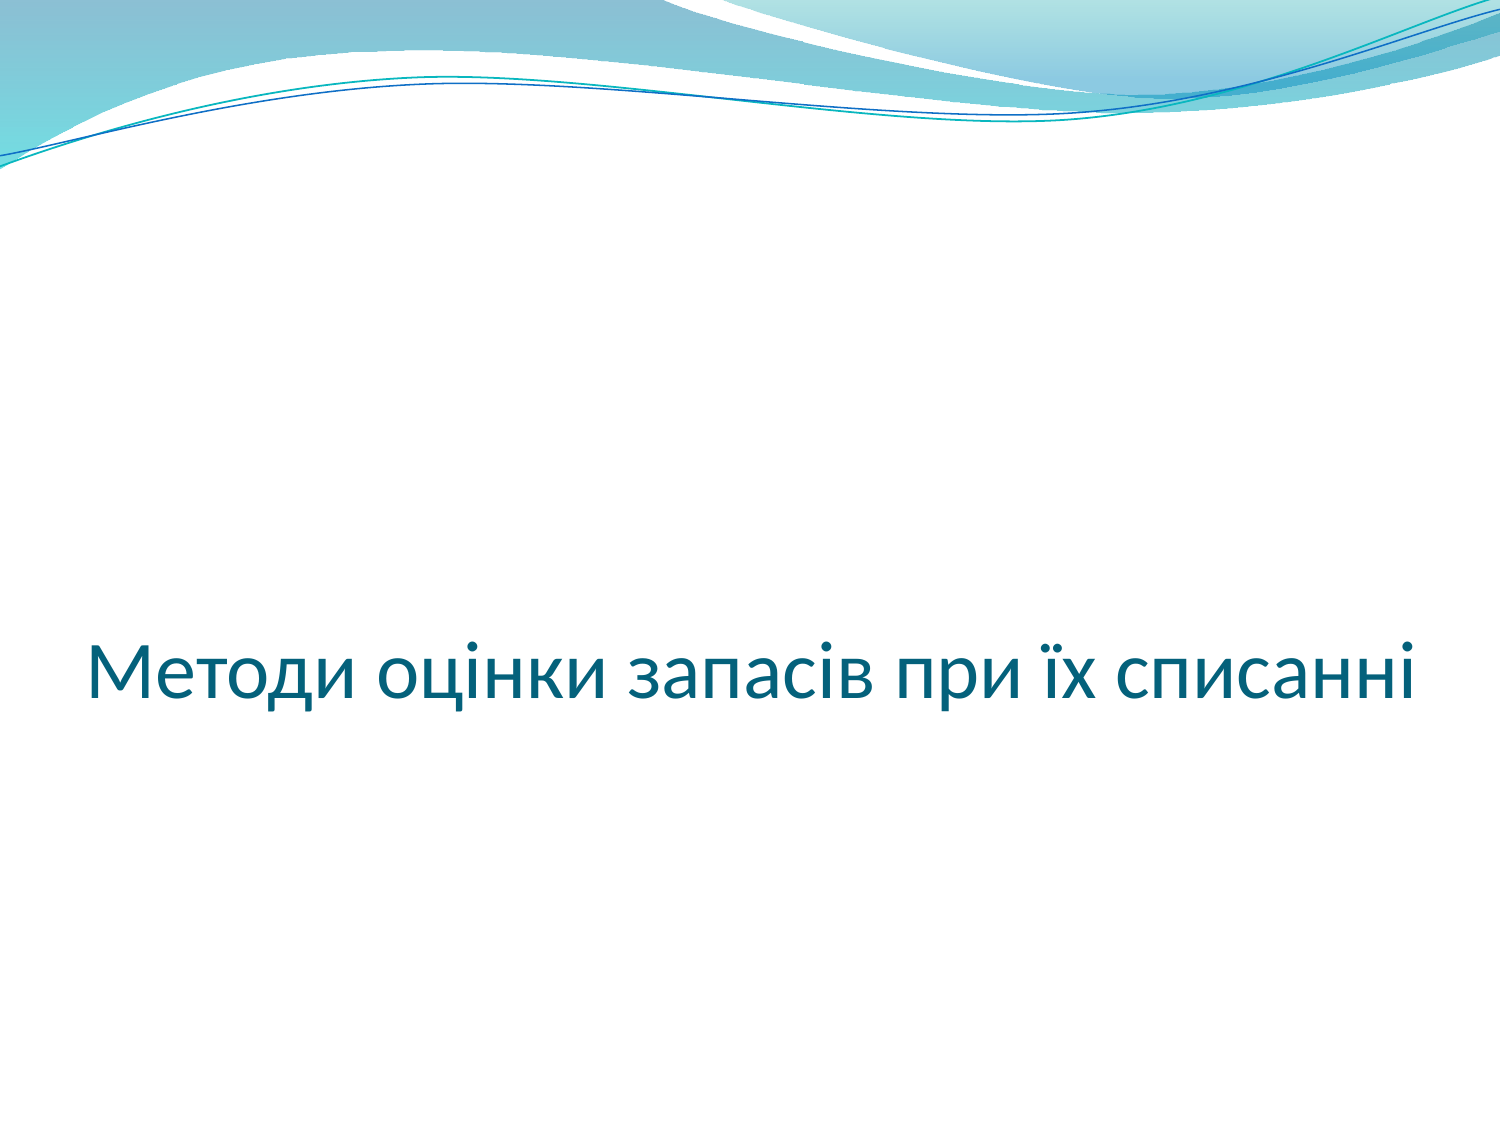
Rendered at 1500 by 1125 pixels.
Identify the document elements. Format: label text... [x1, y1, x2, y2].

title Методи оцінки запасів при їх списанні [76, 527, 1427, 715]
